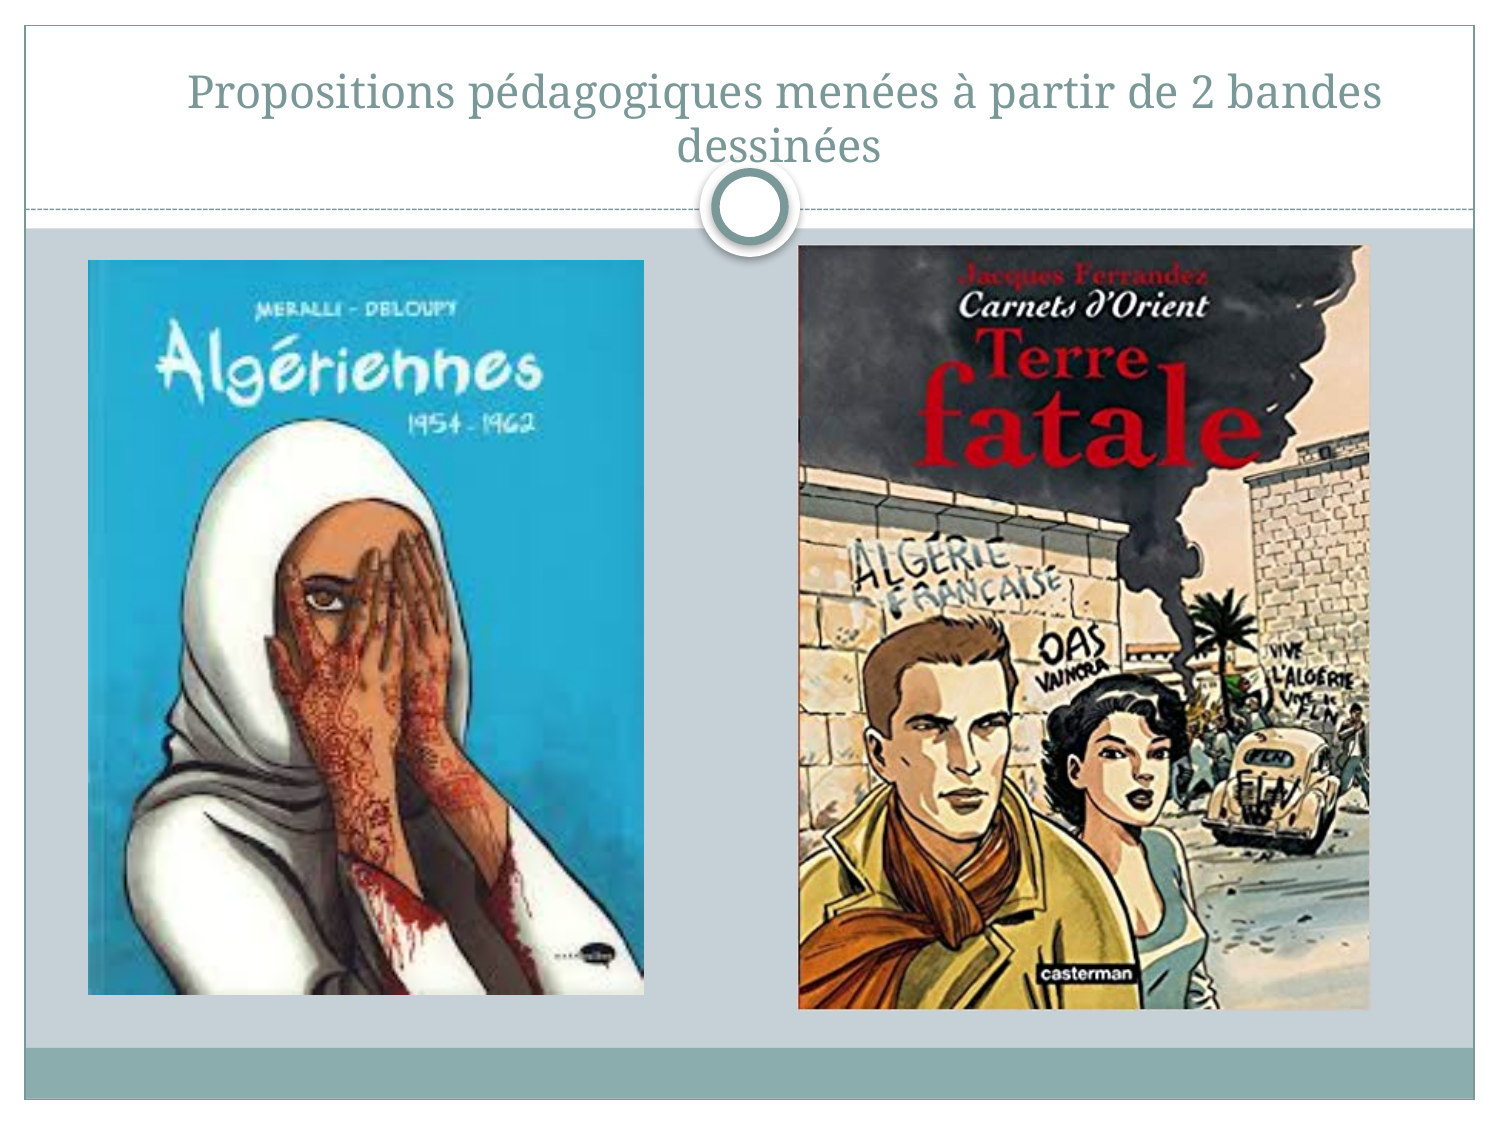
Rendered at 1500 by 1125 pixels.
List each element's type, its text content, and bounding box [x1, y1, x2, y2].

picture [796, 244, 1371, 1011]
picture [88, 259, 644, 995]
title Propositions pédagogiques menées à partir de 2 bandes dessinées [85, 54, 1486, 179]
